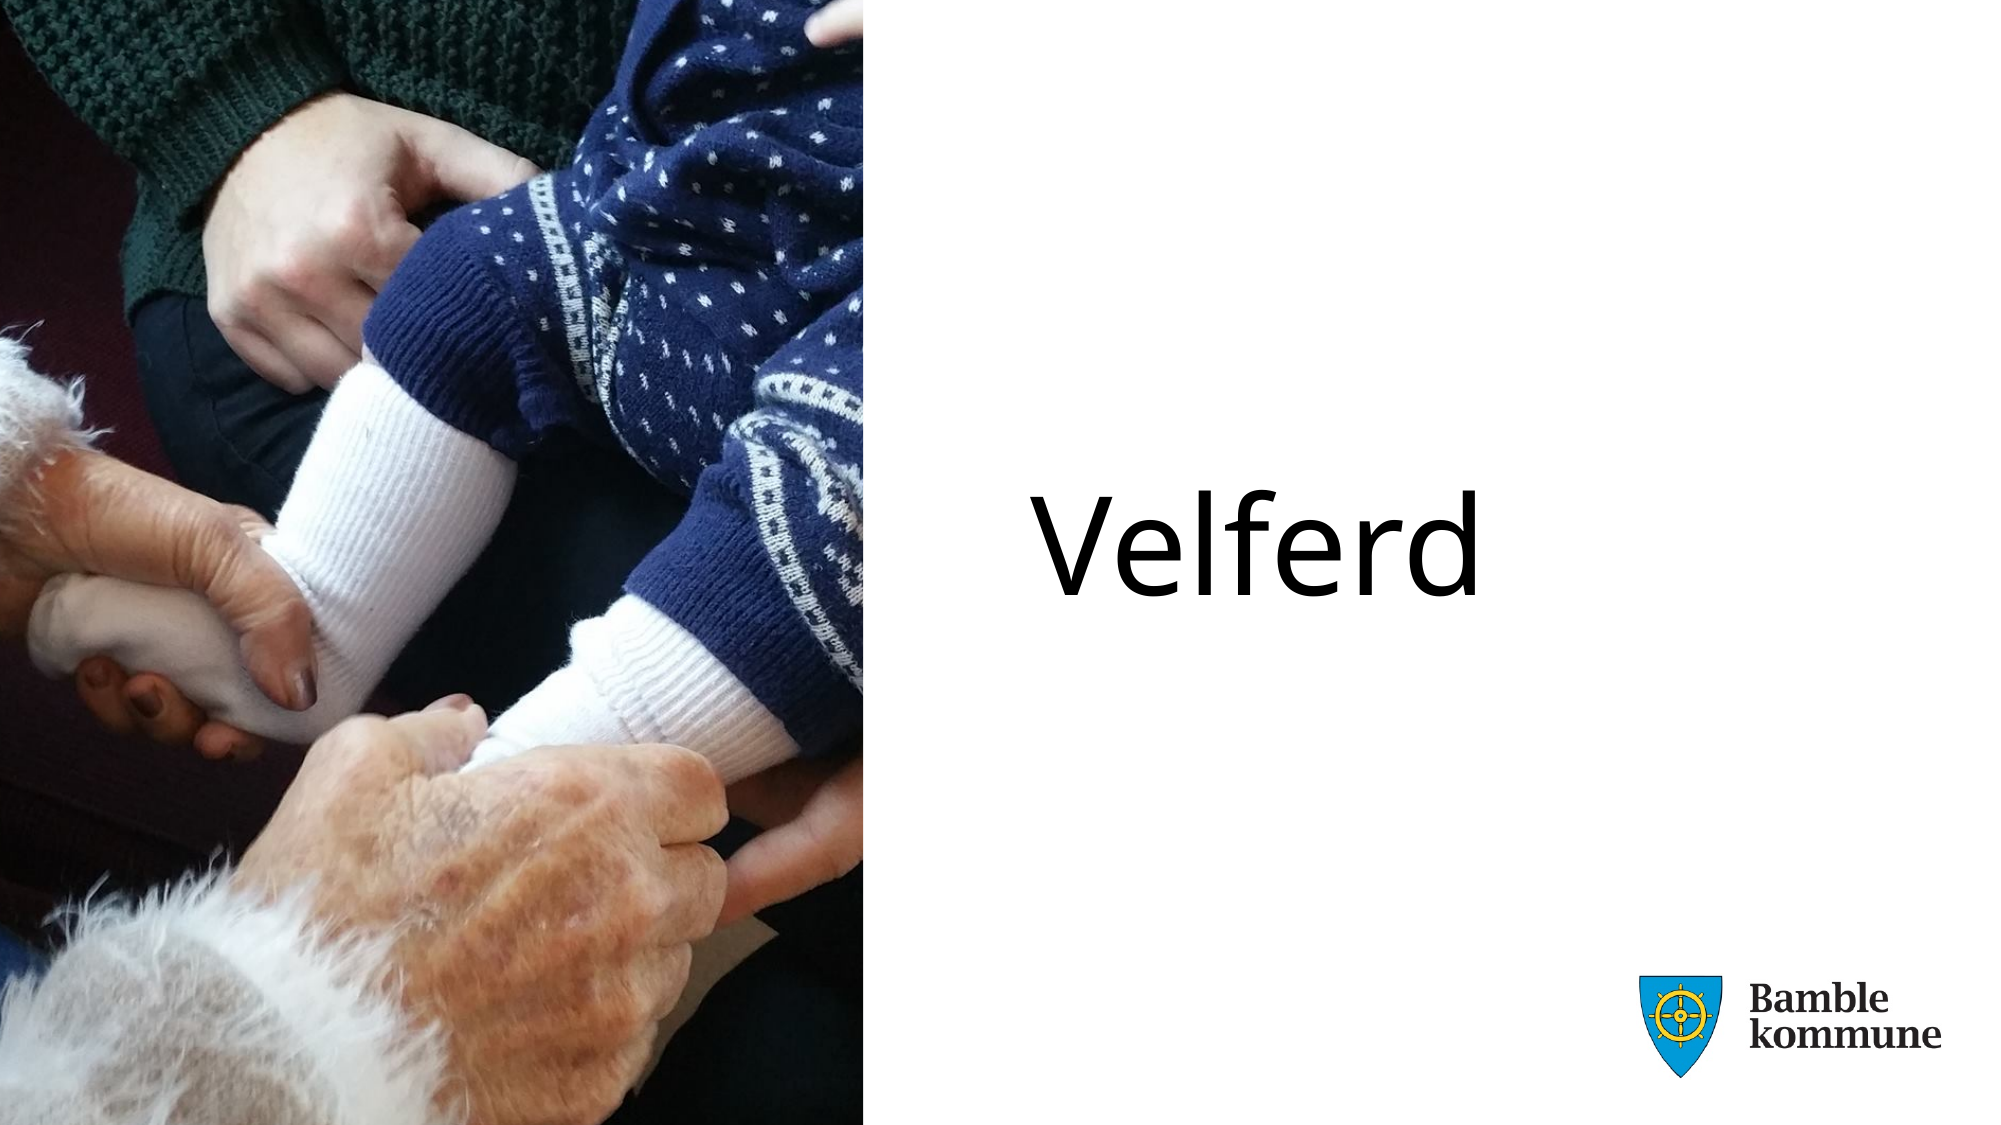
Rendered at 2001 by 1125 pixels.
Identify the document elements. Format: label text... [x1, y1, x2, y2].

picture [1636, 973, 1944, 1080]
title Velferd [1015, 442, 2000, 660]
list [0, 0, 864, 1125]
